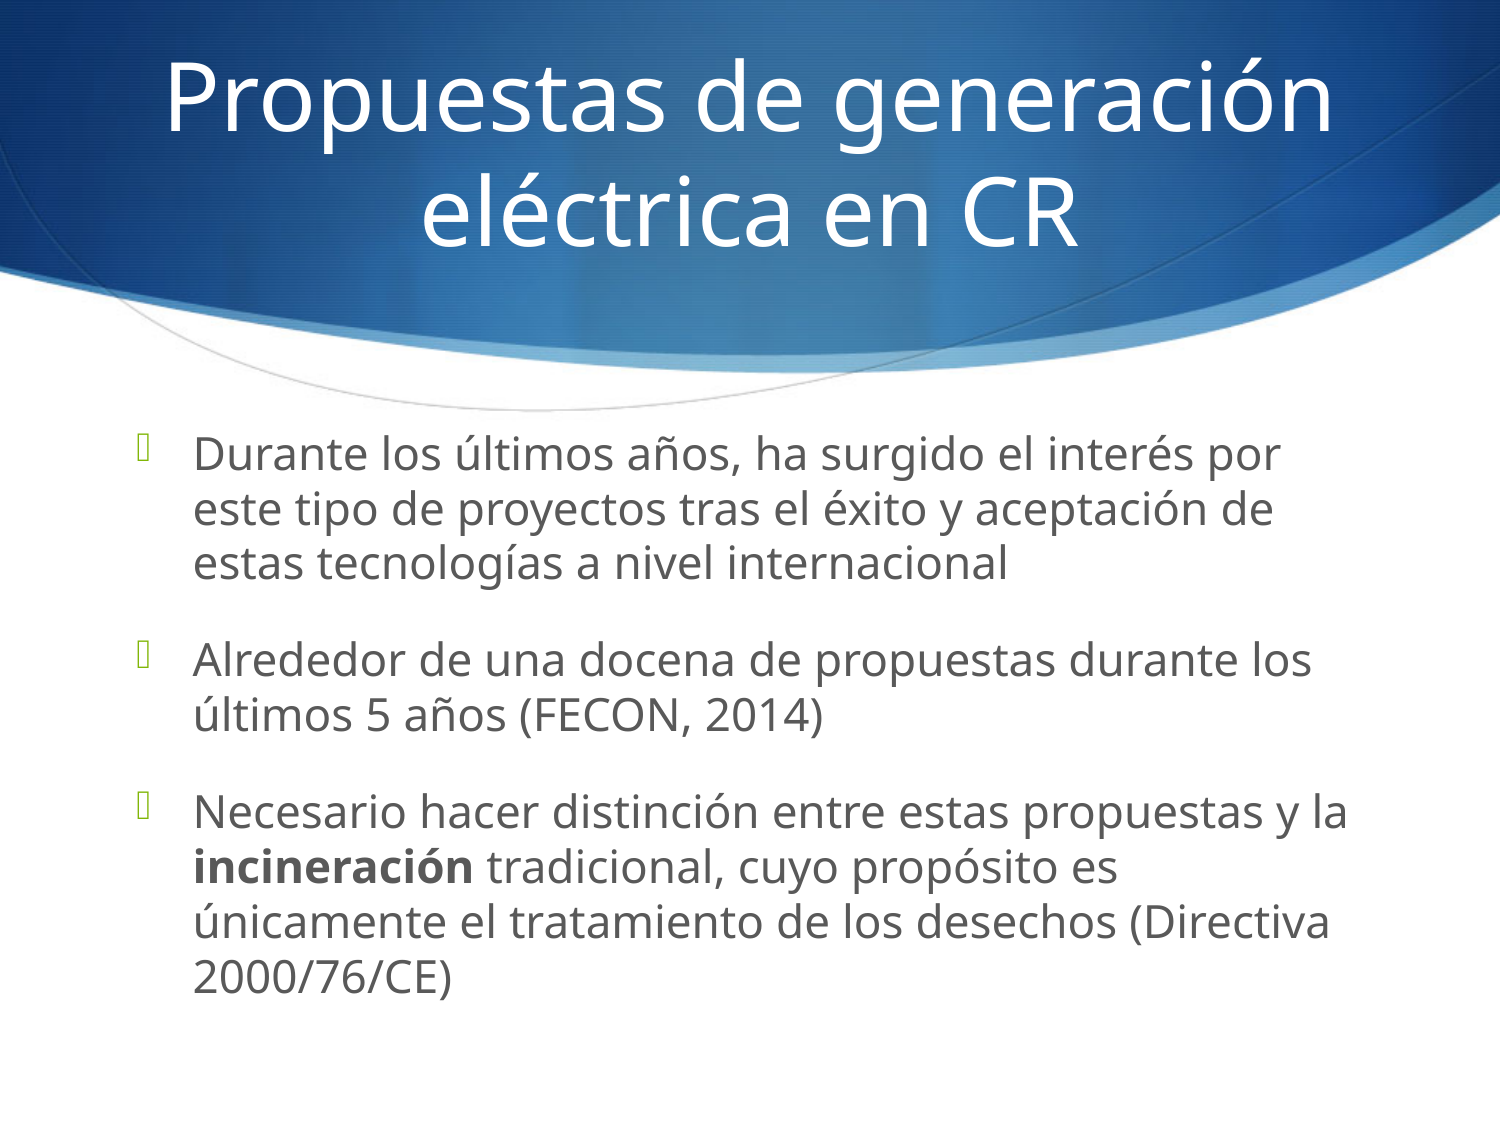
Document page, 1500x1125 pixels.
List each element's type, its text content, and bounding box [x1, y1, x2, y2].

title Propuestas de generación eléctrica en CR [75, 56, 1425, 245]
list Durante los últimos años, ha surgido el interés por este tipo de proyectos tras el éxito y aceptación de estas tecnologías a nivel internacional Alrededor de una docena de propuestas durante los últimos 5 años (FECON, 2014) Necesario hacer distinción entre estas propuestas y la incineración tradicional, cuyo propósito es únicamente el tratamiento de los desechos (Directiva 2000/76/CE) [121, 416, 1379, 991]
picture [0, 0, 1500, 1125]
